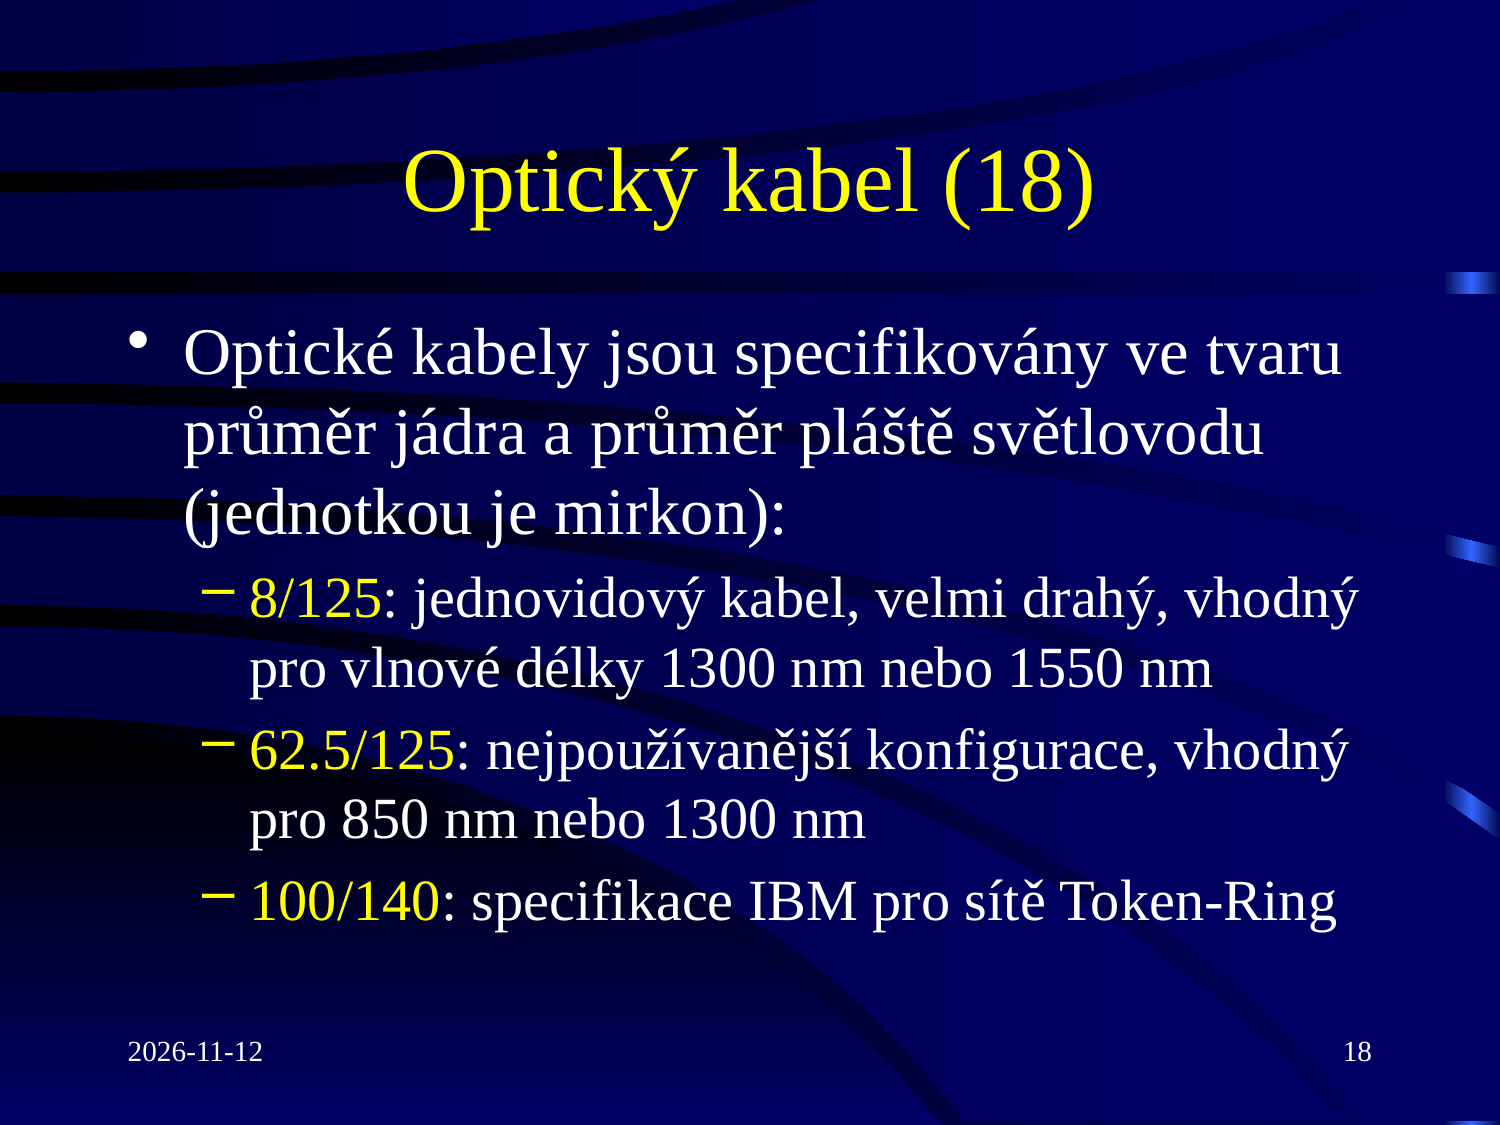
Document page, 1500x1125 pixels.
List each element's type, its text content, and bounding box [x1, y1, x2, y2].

list Optické kabely jsou specifikovány ve tvaru průměr jádra a průměr pláště světlovodu (jednotkou je mirkon): 8/125: jednovidový kabel, velmi drahý, vhodný pro vlnové délky 1300 nm nebo 1550 nm 62.5/125: nejpoužívanější konfigurace, vhodný pro 850 nm nebo 1300 nm 100/140: specifikace IBM pro sítě Token-Ring [112, 299, 1388, 975]
title Optický kabel (18) [112, 62, 1388, 288]
slide_number 18 [1074, 1025, 1388, 1100]
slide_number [112, 1025, 425, 1100]
